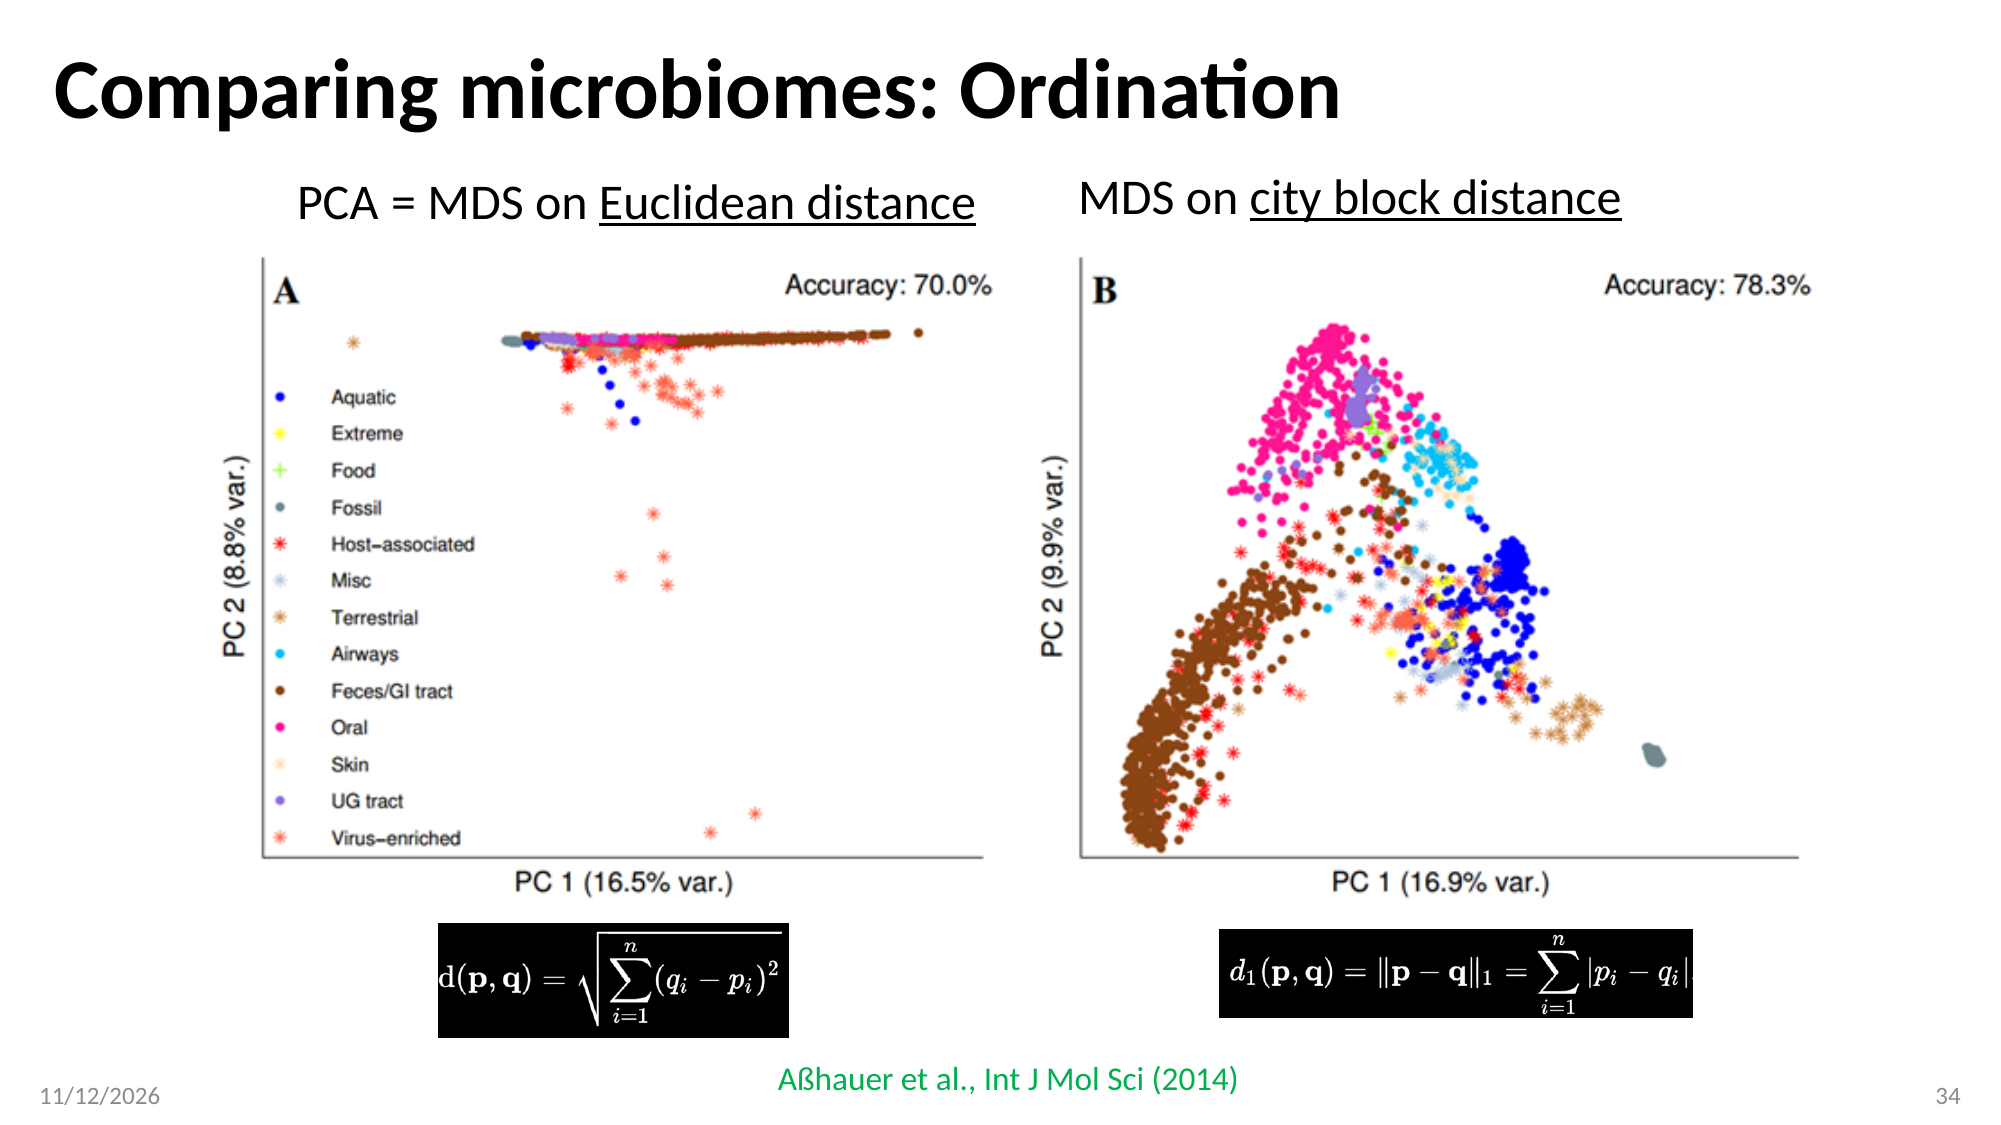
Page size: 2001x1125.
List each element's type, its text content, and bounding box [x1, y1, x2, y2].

picture [438, 923, 789, 1038]
text_box Aßhauer et al., Int J Mol Sci (2014) [763, 1049, 1255, 1105]
text_box PCA [282, 162, 365, 237]
picture [1031, 247, 1855, 908]
picture [199, 247, 1013, 908]
text_box = MDS on Euclidean distance [365, 162, 992, 237]
text_box MDS on city block distance [1063, 157, 1637, 233]
slide_number 34 [1510, 1064, 1961, 1125]
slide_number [39, 1064, 490, 1125]
picture [1219, 929, 1693, 1018]
title Comparing microbiomes: Ordination [39, 37, 1961, 145]
